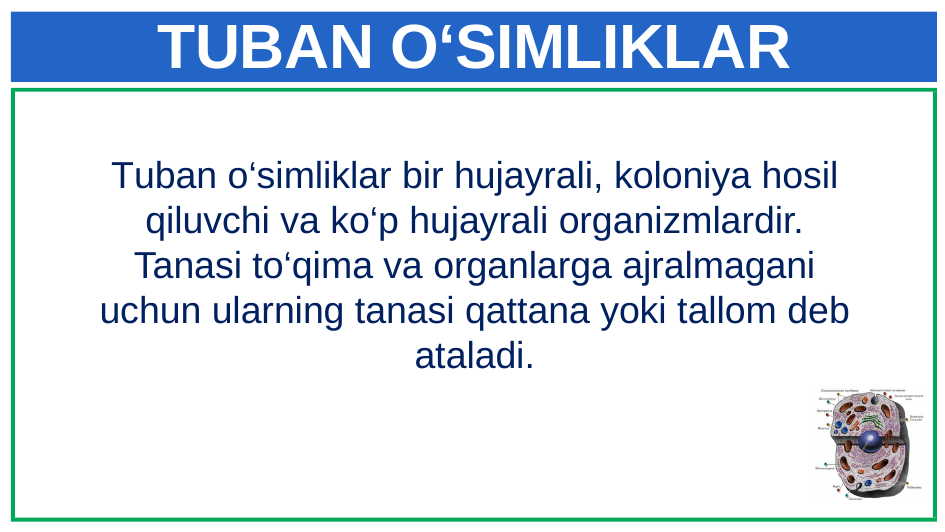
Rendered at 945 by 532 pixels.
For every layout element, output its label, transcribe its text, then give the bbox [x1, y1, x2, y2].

picture [815, 388, 924, 501]
title TUBAN O‘SIMLIKLAR [23, 17, 926, 82]
text_box Тuban o‘simliklar bir hujayrali, koloniya hosil qiluvchi va ko‘p hujayrali organizmlardir. Tanasi to‘qima va organlarga ajralmagani uchun ularning tanasi qattana yoki tallom deb ataladi. [83, 143, 866, 383]
